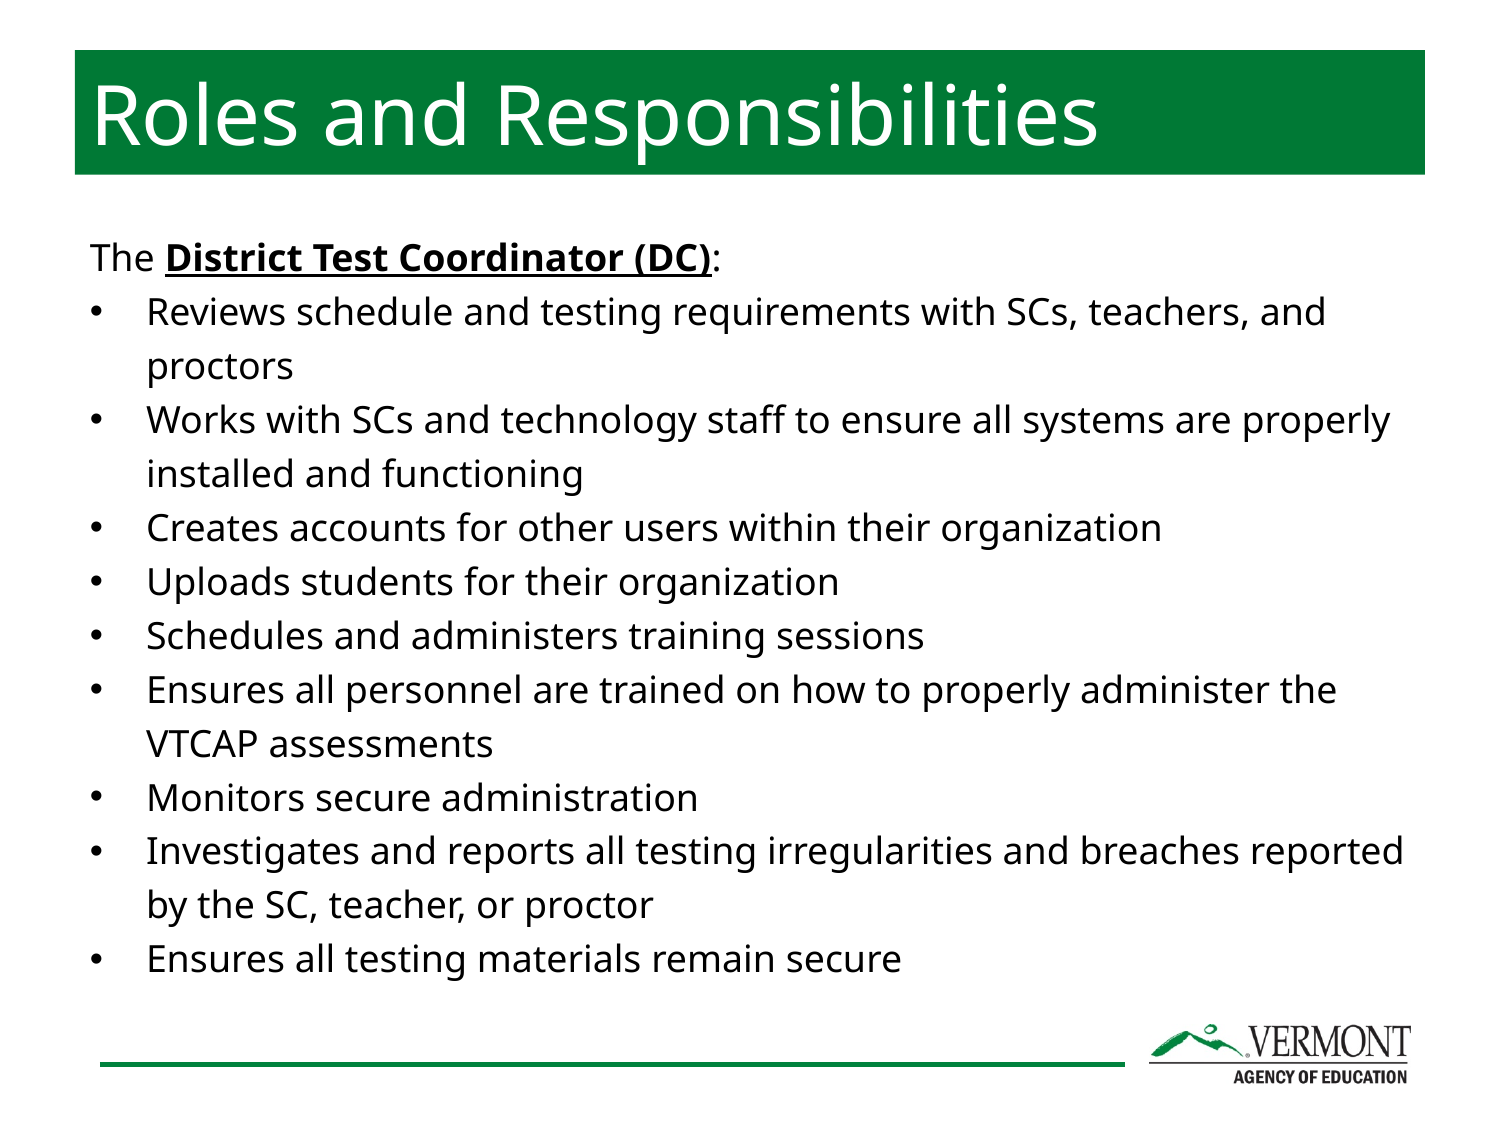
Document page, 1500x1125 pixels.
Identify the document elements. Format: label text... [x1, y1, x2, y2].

picture [1149, 1042, 1411, 1101]
text_box The District Test Coordinator (DC): Reviews schedule and testing requirements with SCs, teachers, and proctors Works with SCs and technology staff to ensure all systems are properly installed and functioning Creates accounts for other users within their organization Uploads students for their organization Schedules and administers training sessions Ensures all personnel are trained on how to properly administer the VTCAP assessments Monitors secure administration Investigates and reports all testing irregularities and breaches reported by the SC, teacher, or proctor Ensures all testing materials remain secure [74, 217, 1425, 1042]
text_box Roles and Responsibilities [74, 50, 1425, 175]
